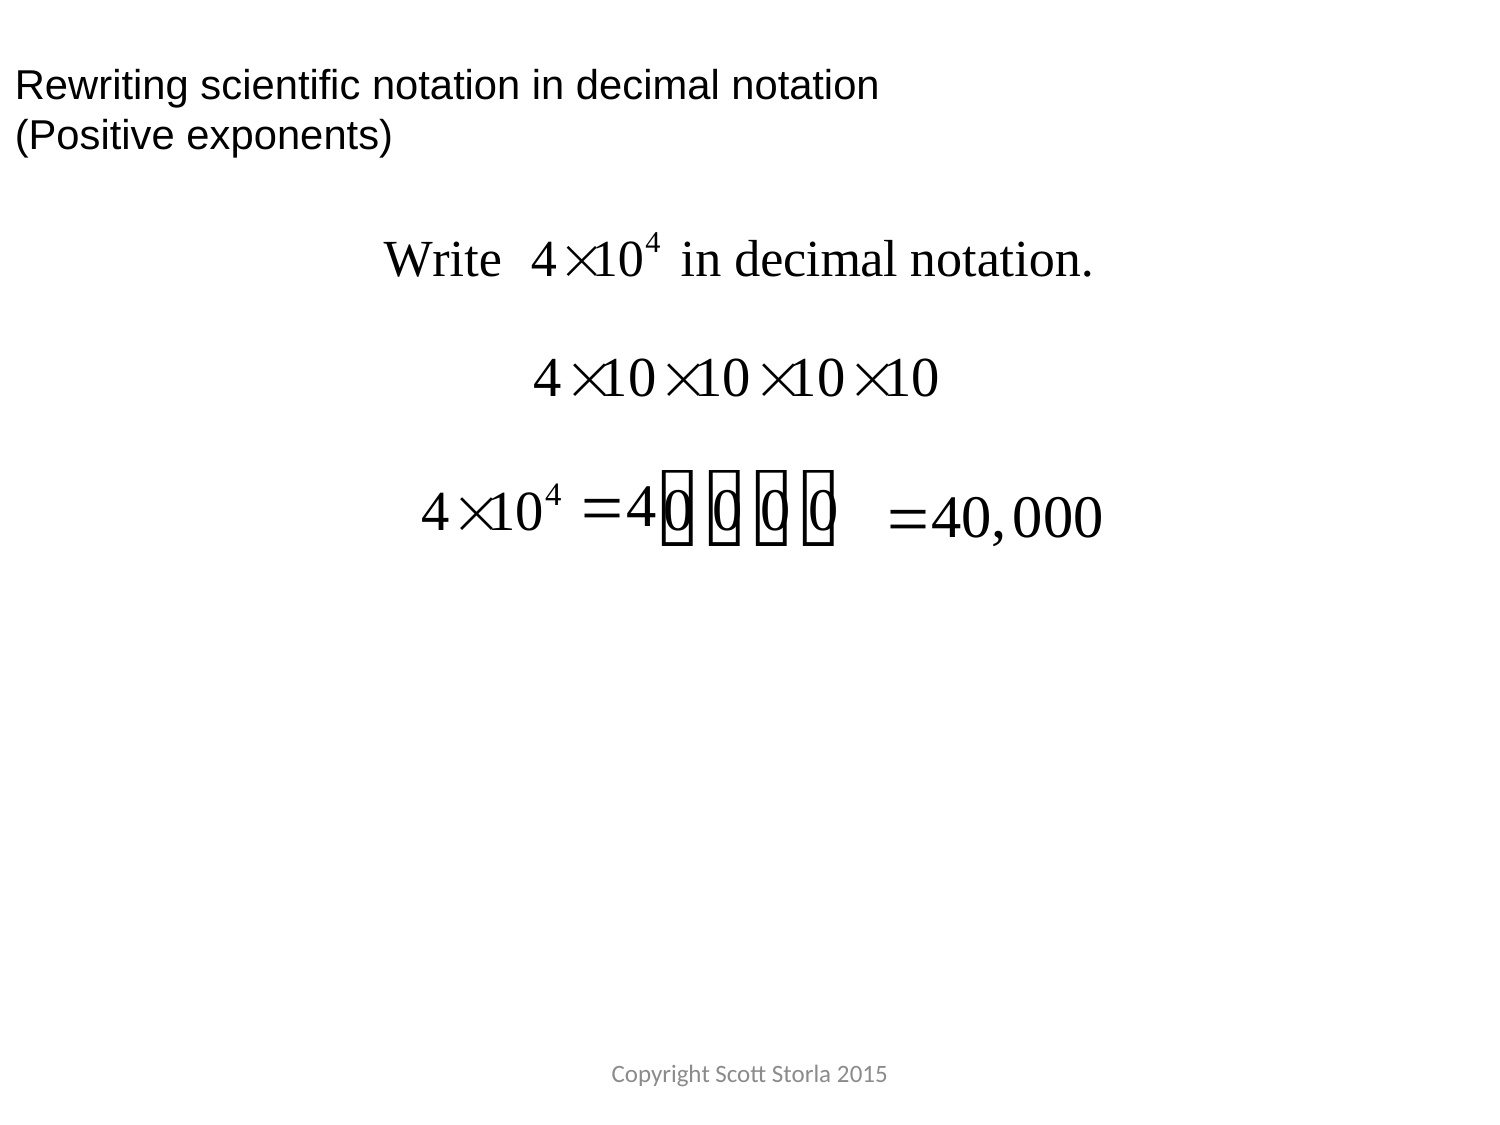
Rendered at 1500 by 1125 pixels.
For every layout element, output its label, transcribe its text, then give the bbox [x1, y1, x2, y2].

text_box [412, 469, 574, 546]
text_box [569, 470, 888, 557]
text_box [524, 344, 950, 411]
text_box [655, 474, 848, 556]
footer Copyright Scott Storla 2015 [512, 1042, 988, 1103]
title Rewriting scientific notation in decimal notation (Positive exponents) [0, 50, 1500, 188]
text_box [374, 219, 1101, 290]
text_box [875, 481, 1113, 563]
